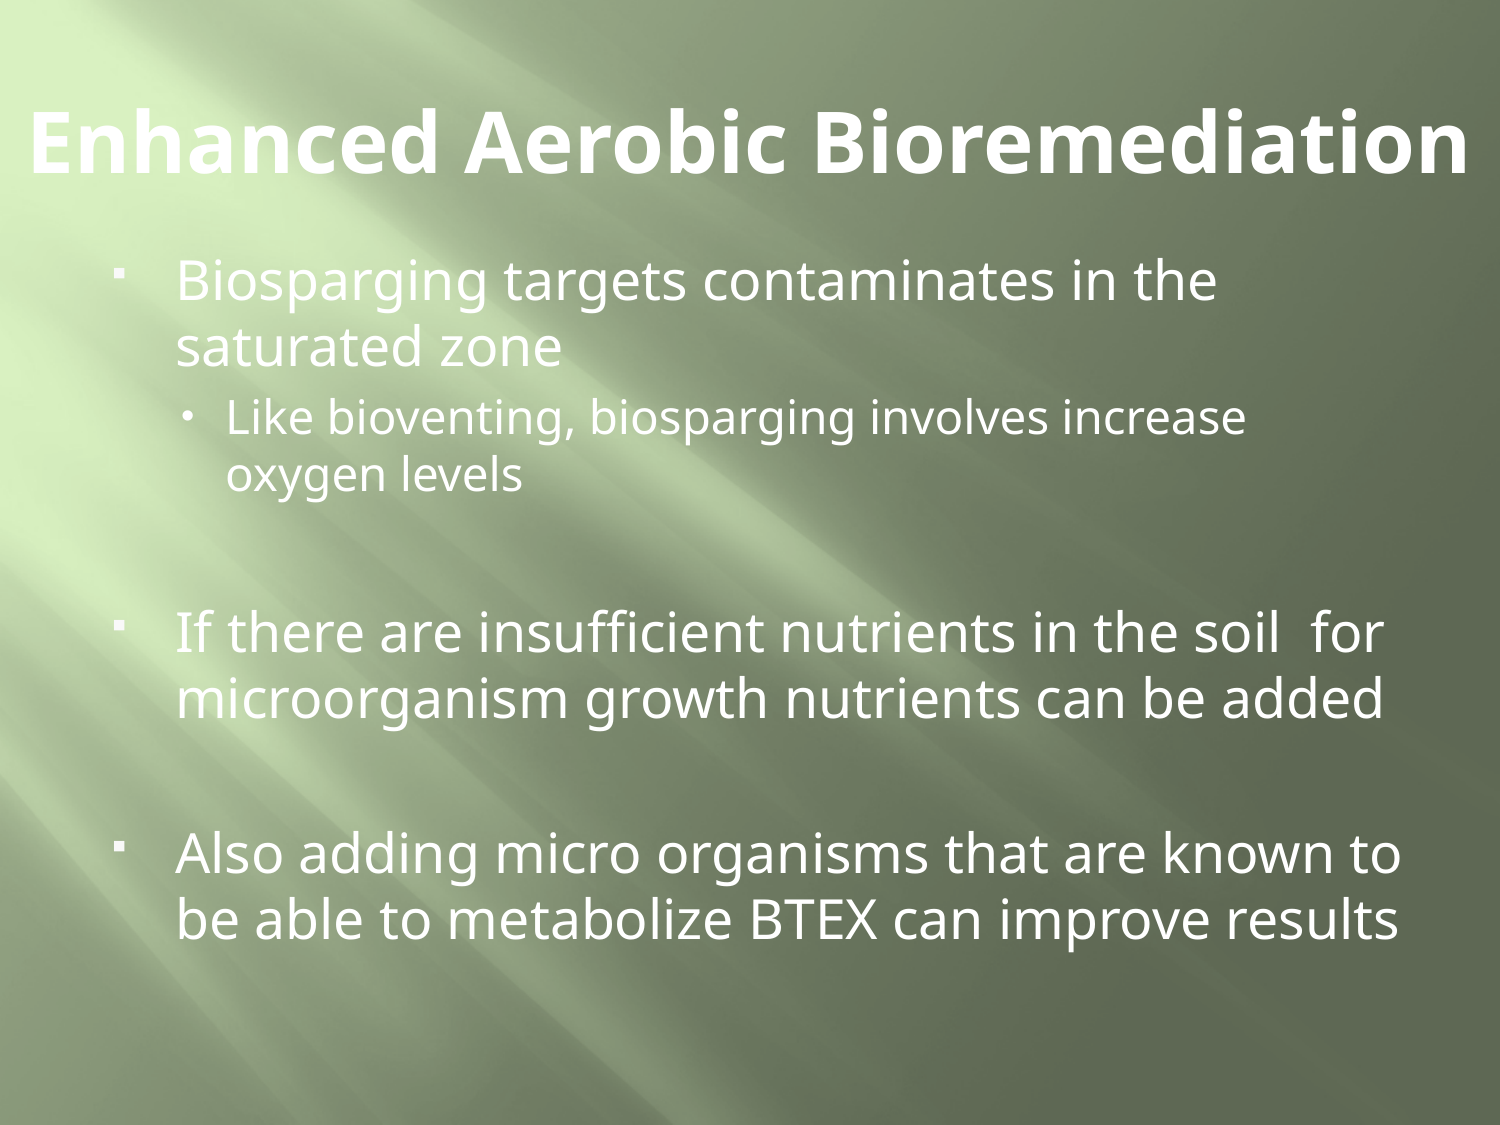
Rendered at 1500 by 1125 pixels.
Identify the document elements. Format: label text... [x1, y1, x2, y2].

title Enhanced Aerobic Bioremediation [0, 45, 1500, 233]
list Biosparging targets contaminates in the saturated zone Like bioventing, biosparging involves increase oxygen levels If there are insufficient nutrients in the soil for microorganism growth nutrients can be added Also adding micro organisms that are known to be able to metabolize BTEX can improve results [75, 237, 1425, 1088]
